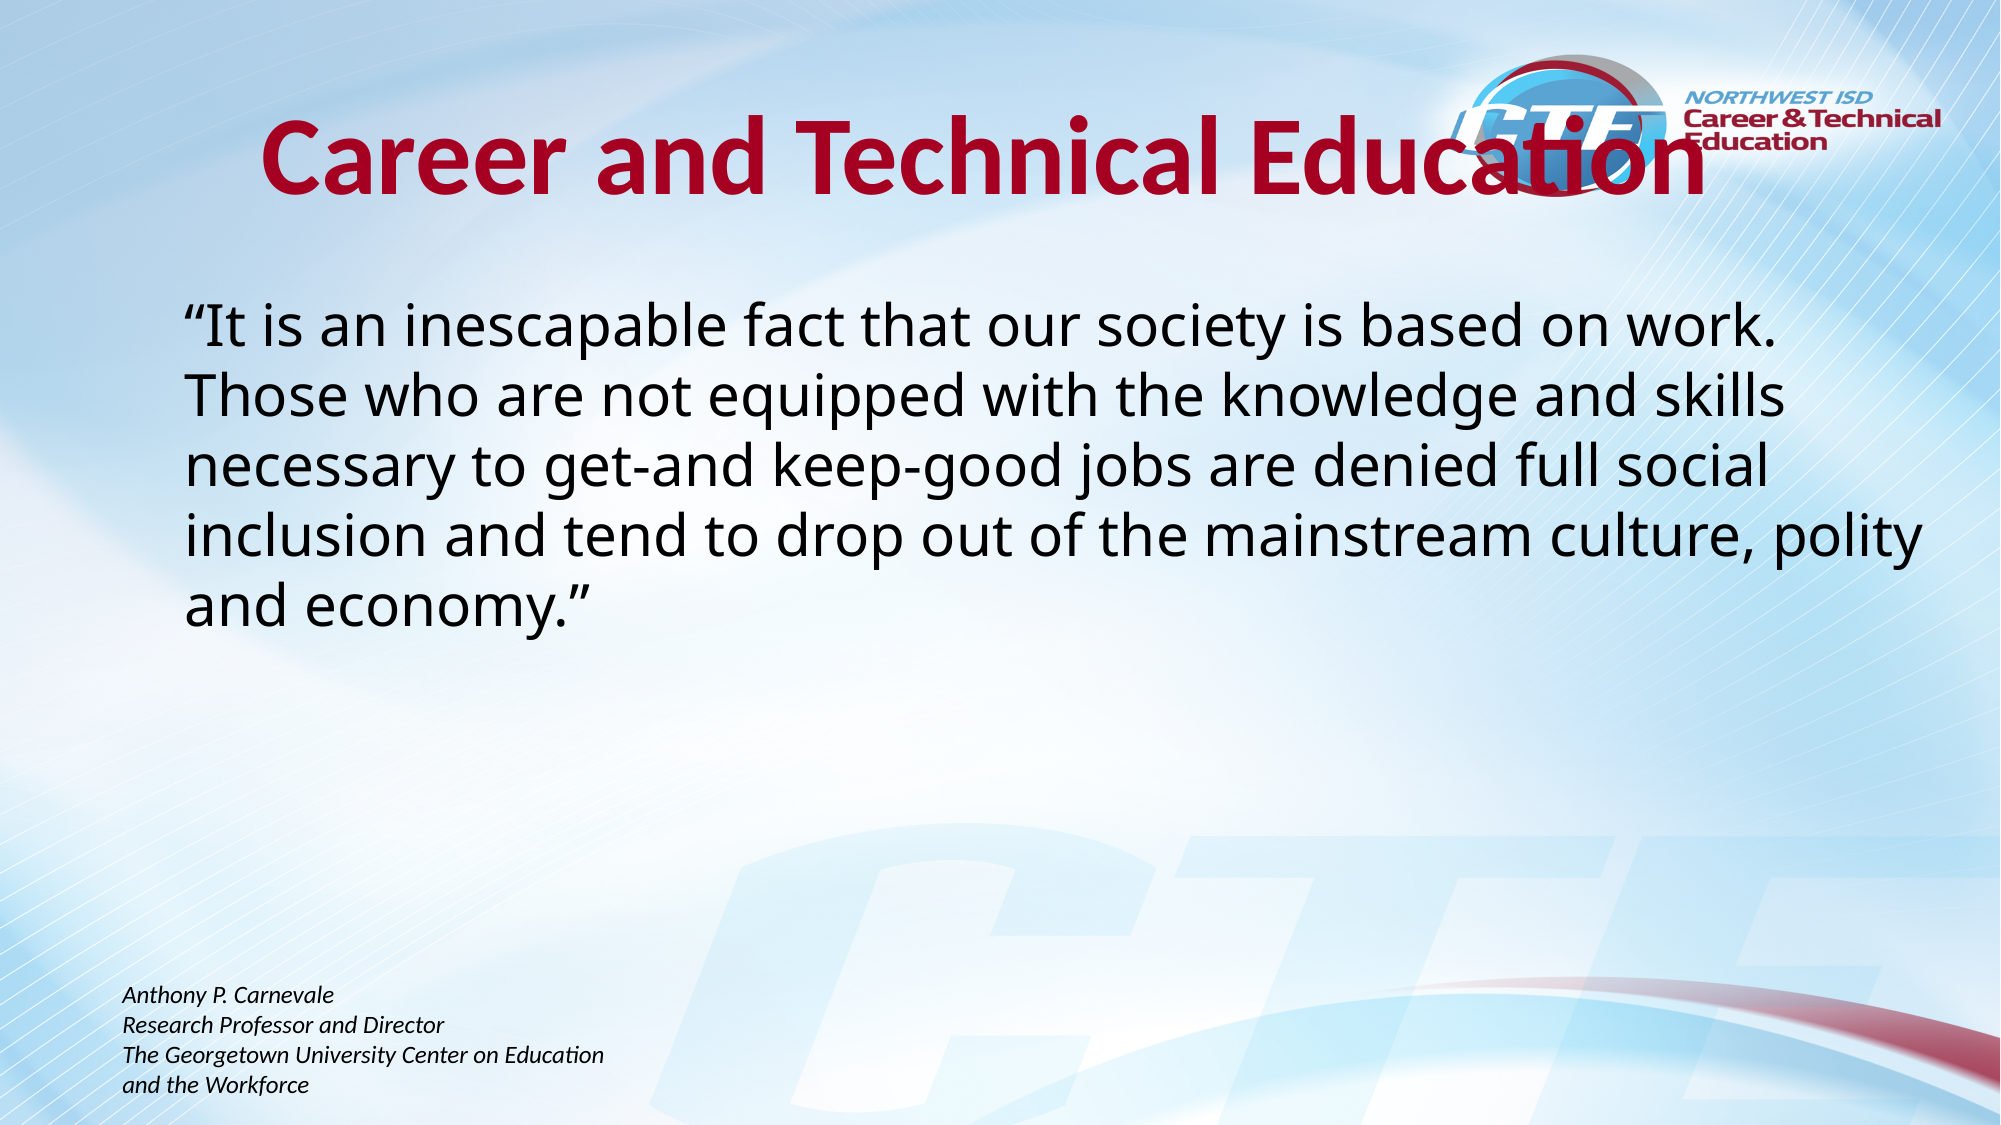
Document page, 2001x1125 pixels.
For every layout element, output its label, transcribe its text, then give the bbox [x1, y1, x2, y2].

text_box “It is an inescapable fact that our society is based on work. Those who are not equipped with the knowledge and skills necessary to get-and keep-good jobs are denied full social inclusion and tend to drop out of the mainstream culture, polity and economy.” [169, 281, 1942, 646]
picture [0, 0, 2001, 1125]
text_box Career and Technical Education [246, 74, 1726, 225]
text_box Anthony P. Carnevale Research Professor and Director The Georgetown University Center on Education and the Workforce [107, 971, 644, 1107]
